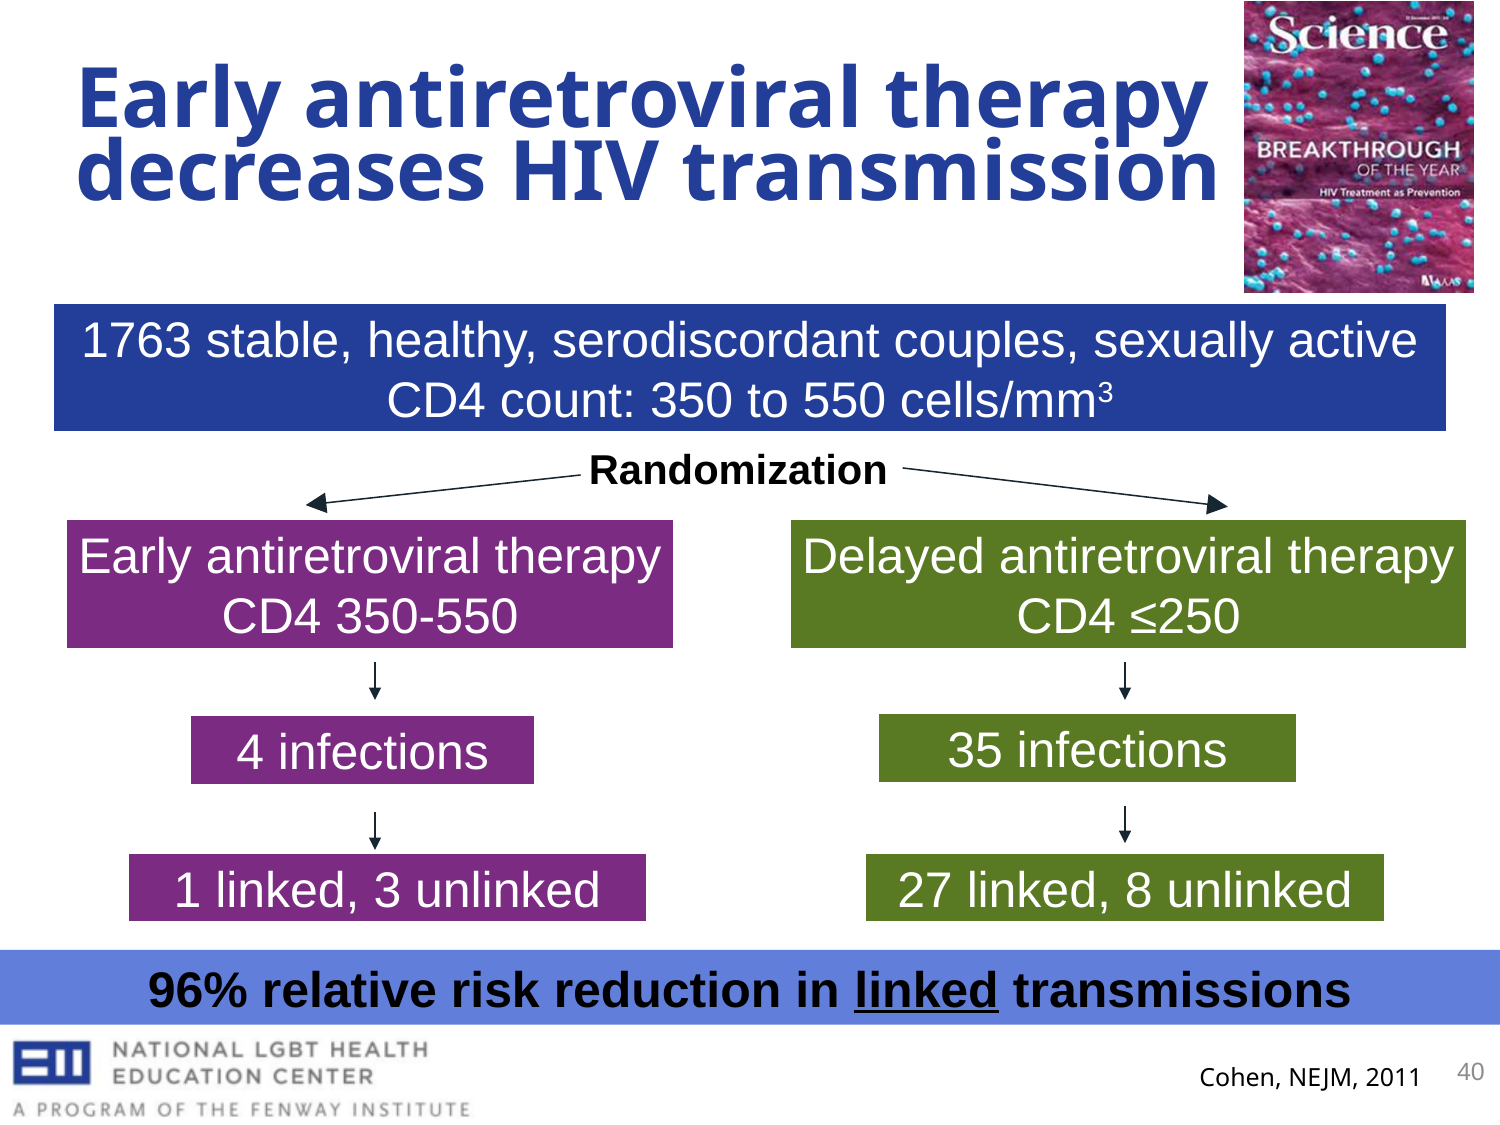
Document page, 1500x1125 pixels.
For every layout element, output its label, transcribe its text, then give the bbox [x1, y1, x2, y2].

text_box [305, 474, 581, 506]
text_box 1 linked, 3 unlinked [121, 846, 654, 928]
text_box 27 linked, 8 unlinked [859, 846, 1391, 928]
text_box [903, 468, 1229, 507]
title Early antiretroviral therapy decreases HIV transmission [75, 37, 1241, 225]
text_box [49, 299, 1474, 787]
slide_number 40 [1149, 1040, 1500, 1100]
text_box 96% relative risk reduction in linked transmissions [0, 946, 1500, 1028]
picture [1244, 1, 1474, 294]
picture [12, 1037, 475, 1123]
text_box Cohen, NEJM, 2011 [487, 1054, 1438, 1100]
